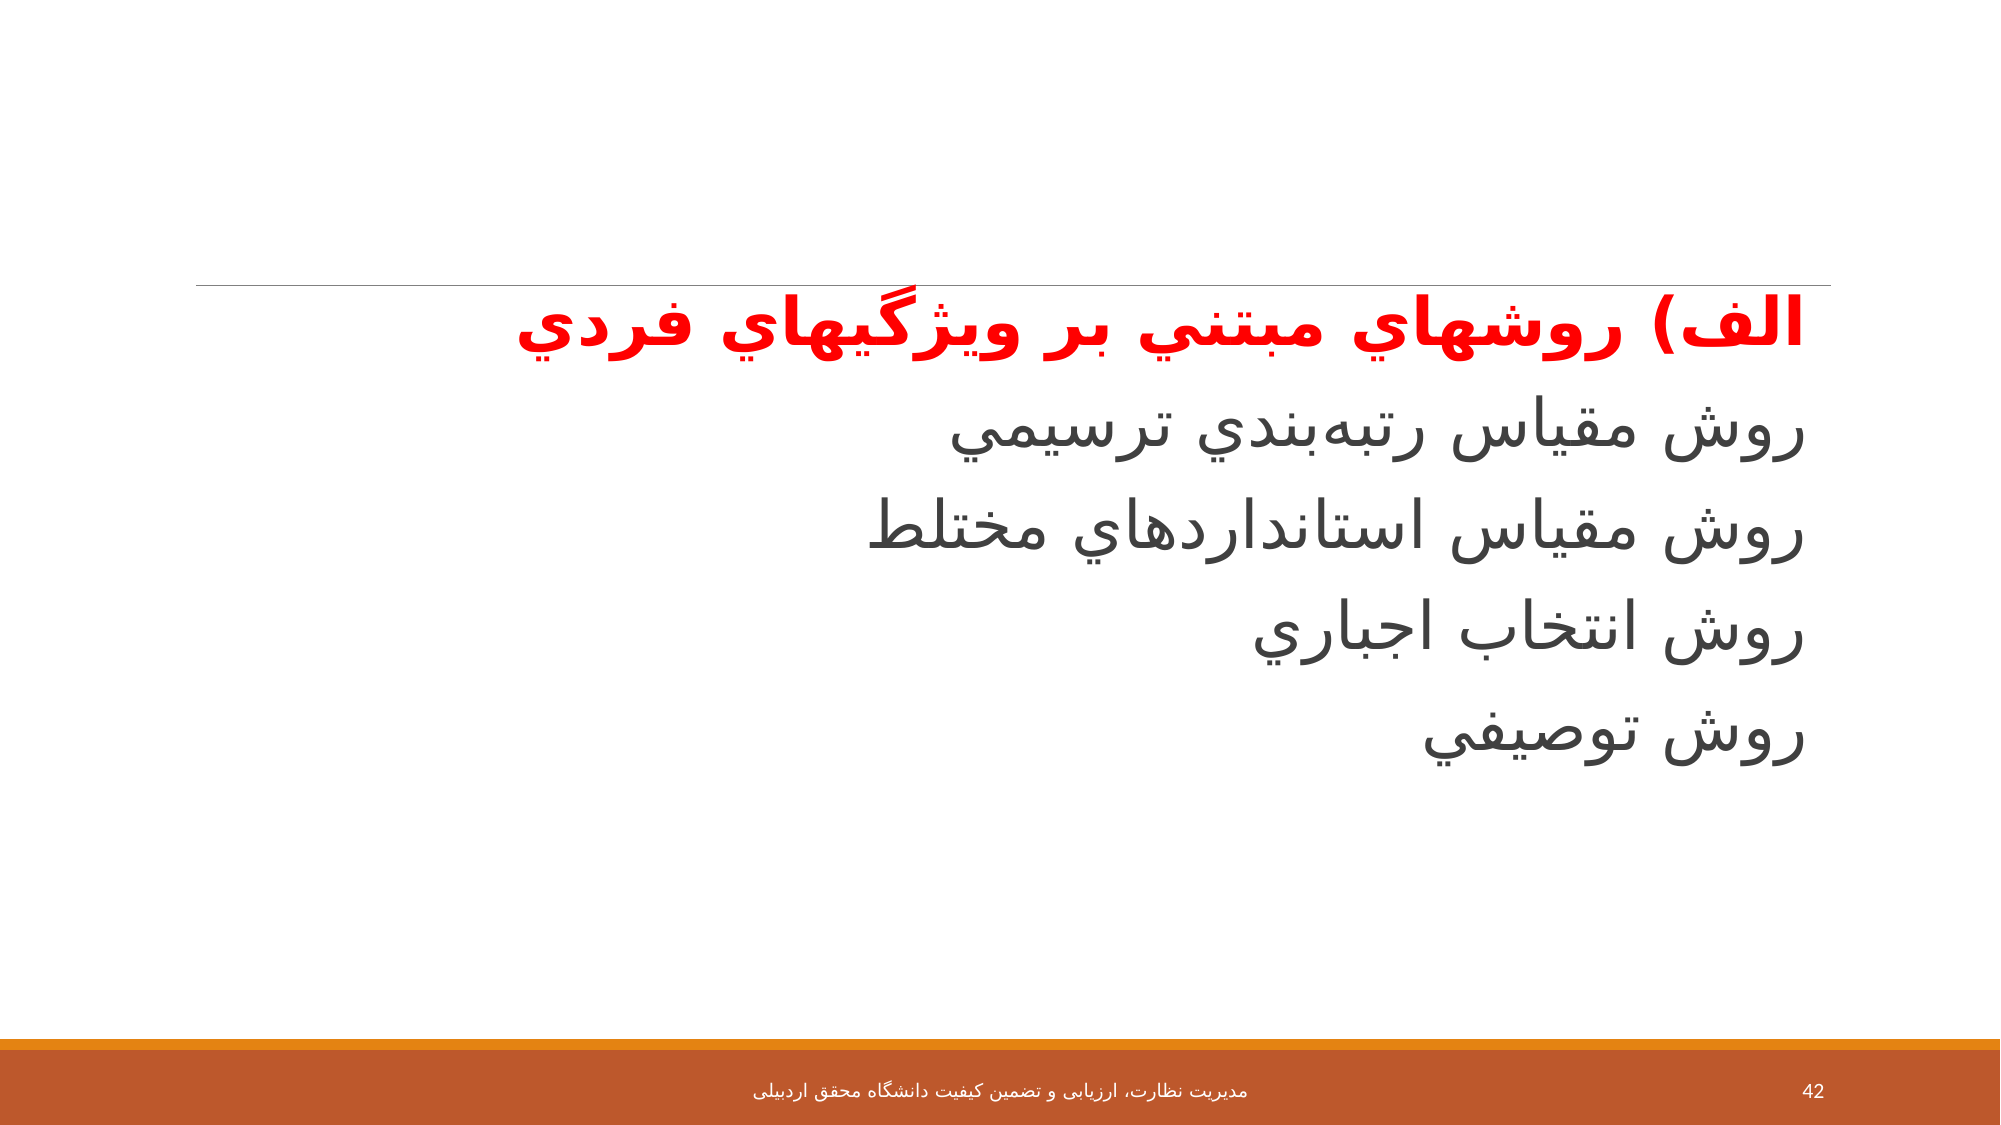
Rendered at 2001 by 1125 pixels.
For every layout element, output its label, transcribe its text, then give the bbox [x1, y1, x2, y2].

slide_number 42 [1624, 1059, 1840, 1120]
footer مدیریت نظارت، ارزیابی و تضمین کیفیت دانشگاه محقق اردبیلی [604, 1059, 1396, 1120]
list الف) روشهاي مبتني بر ويژگيهاي فردي روش مقياس رتبه‌بندي ترسيمي روش مقياس استانداردهاي مختلط روش انتخاب اجباري روش توصيفي [181, 280, 1823, 950]
